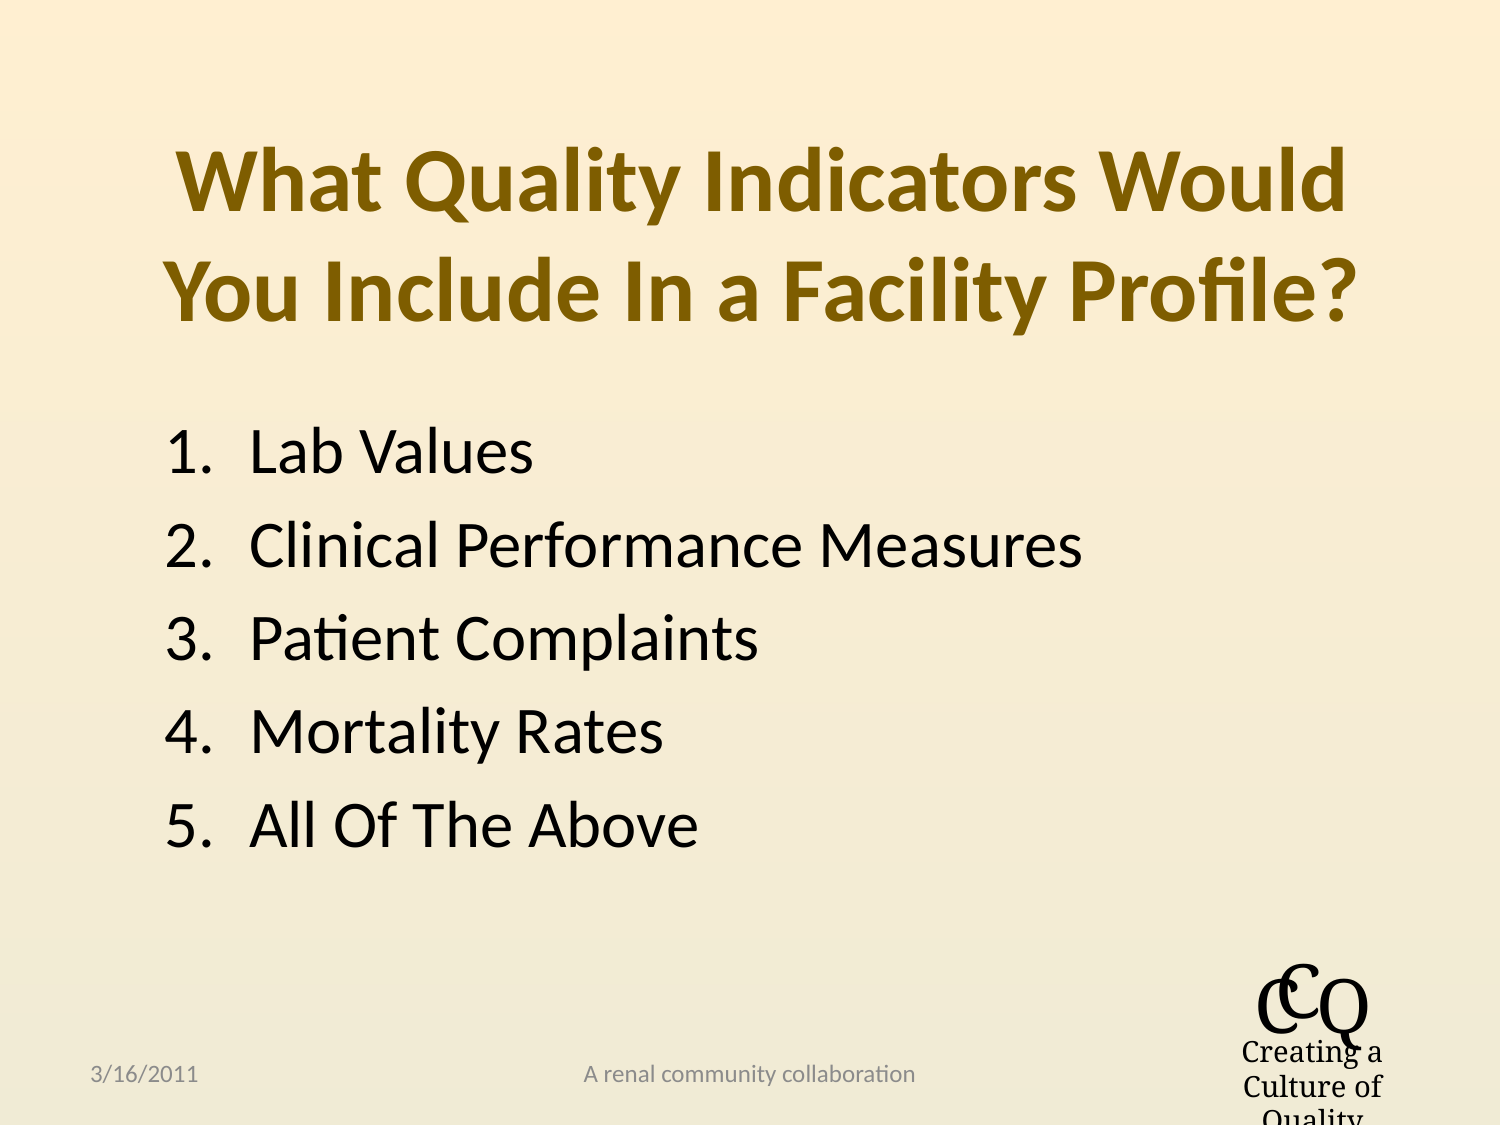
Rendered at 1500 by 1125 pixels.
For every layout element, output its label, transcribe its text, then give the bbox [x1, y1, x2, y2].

text_box Lab Values Clinical Performance Measures Patient Complaints Mortality Rates All Of The Above [149, 399, 1413, 925]
text_box What Quality Indicators Would You Include In a Facility Profile? [87, 112, 1438, 348]
footer A renal community collaboration [512, 1042, 988, 1103]
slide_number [75, 1042, 425, 1103]
